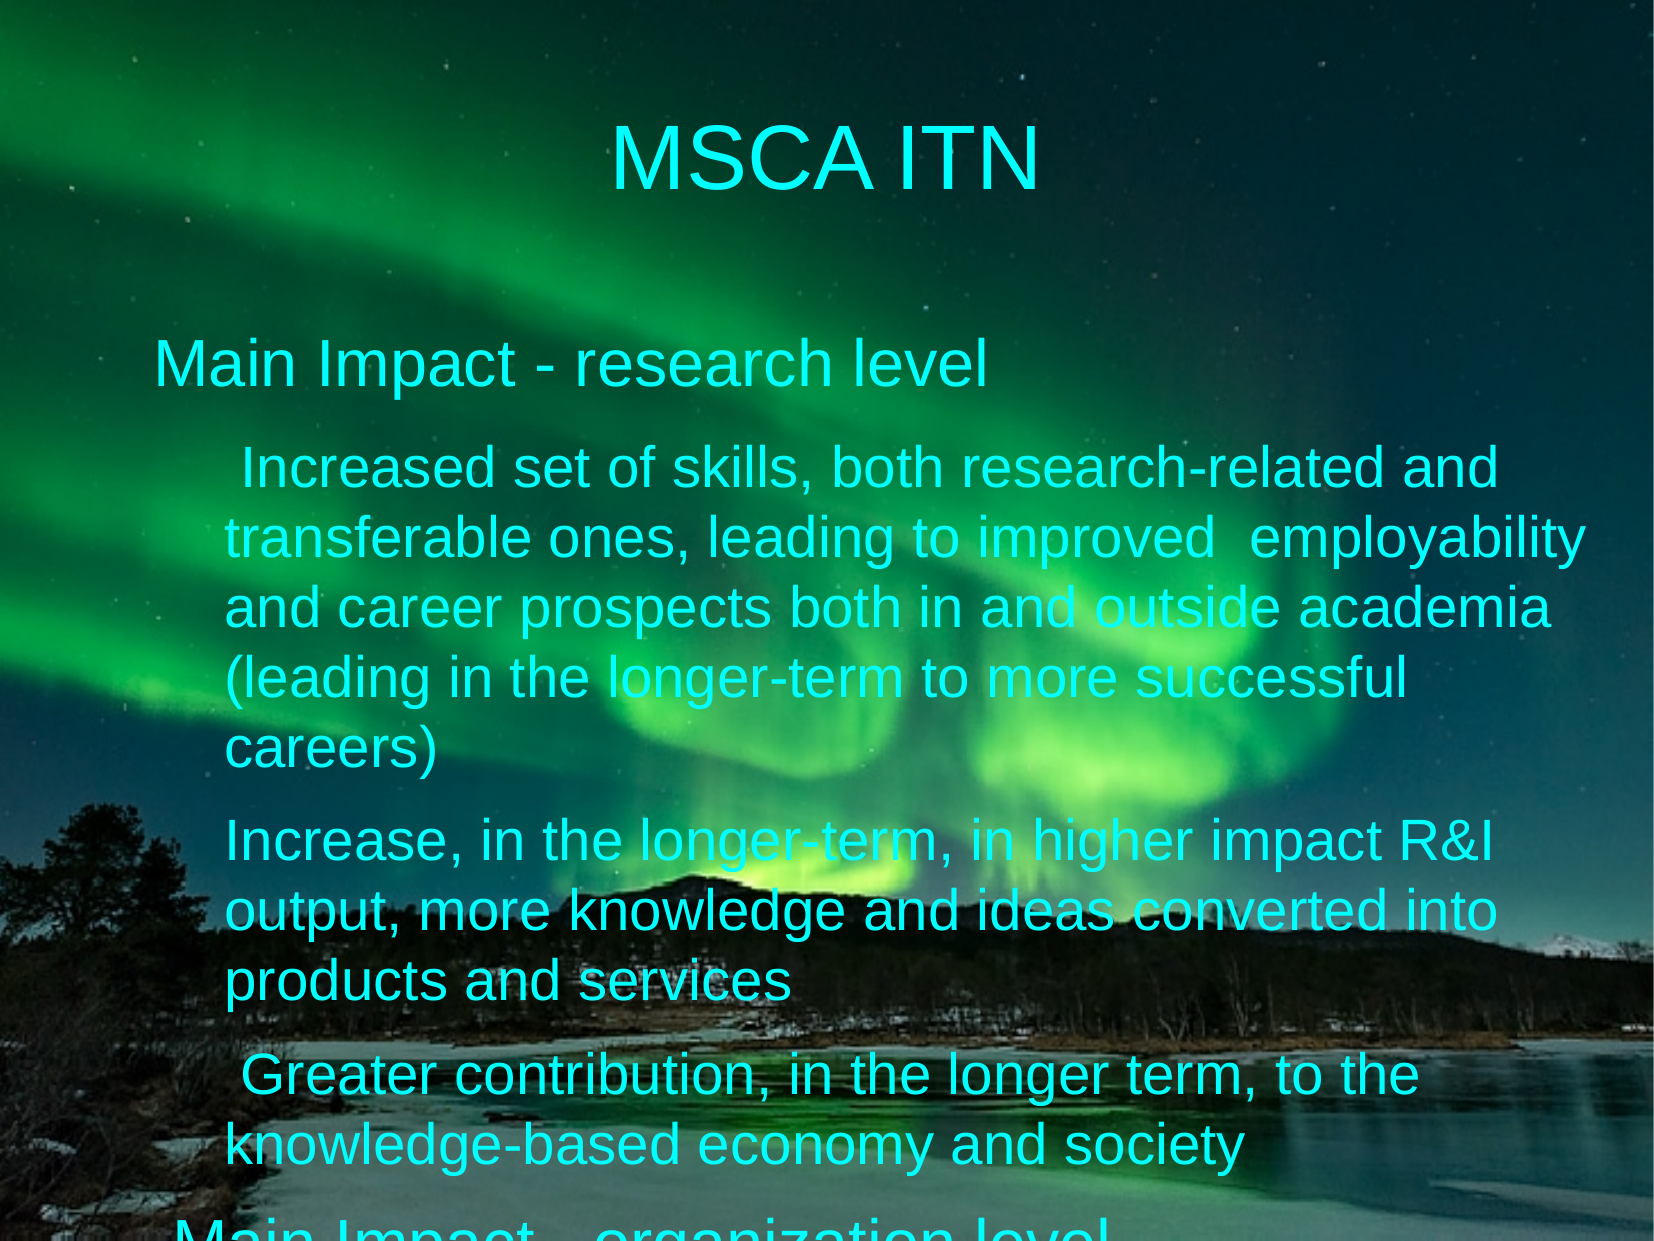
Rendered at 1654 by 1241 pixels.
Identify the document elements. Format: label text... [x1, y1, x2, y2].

list Main Impact - research level Increased set of skills, both research-related and transferable ones, leading to improved employability and career prospects both in and outside academia (leading in the longer-term to more successful careers) Increase, in the longer-term, in higher impact R&I output, more knowledge and ideas converted into products and services Greater contribution, in the longer term, to the knowledge-based economy and society Main Impact - organization level Enhanced cooperation and better transfer of knowledge between sectors and disciplines Improvement in the quality of training programmes Creation of new networks and enhanced quality of existing ones Boosting R&I capacity among participating organisations Increased internationalization of participating organisations [82, 210, 1605, 1215]
title MSCA ITN [82, 49, 1571, 210]
picture [0, 0, 1654, 1241]
